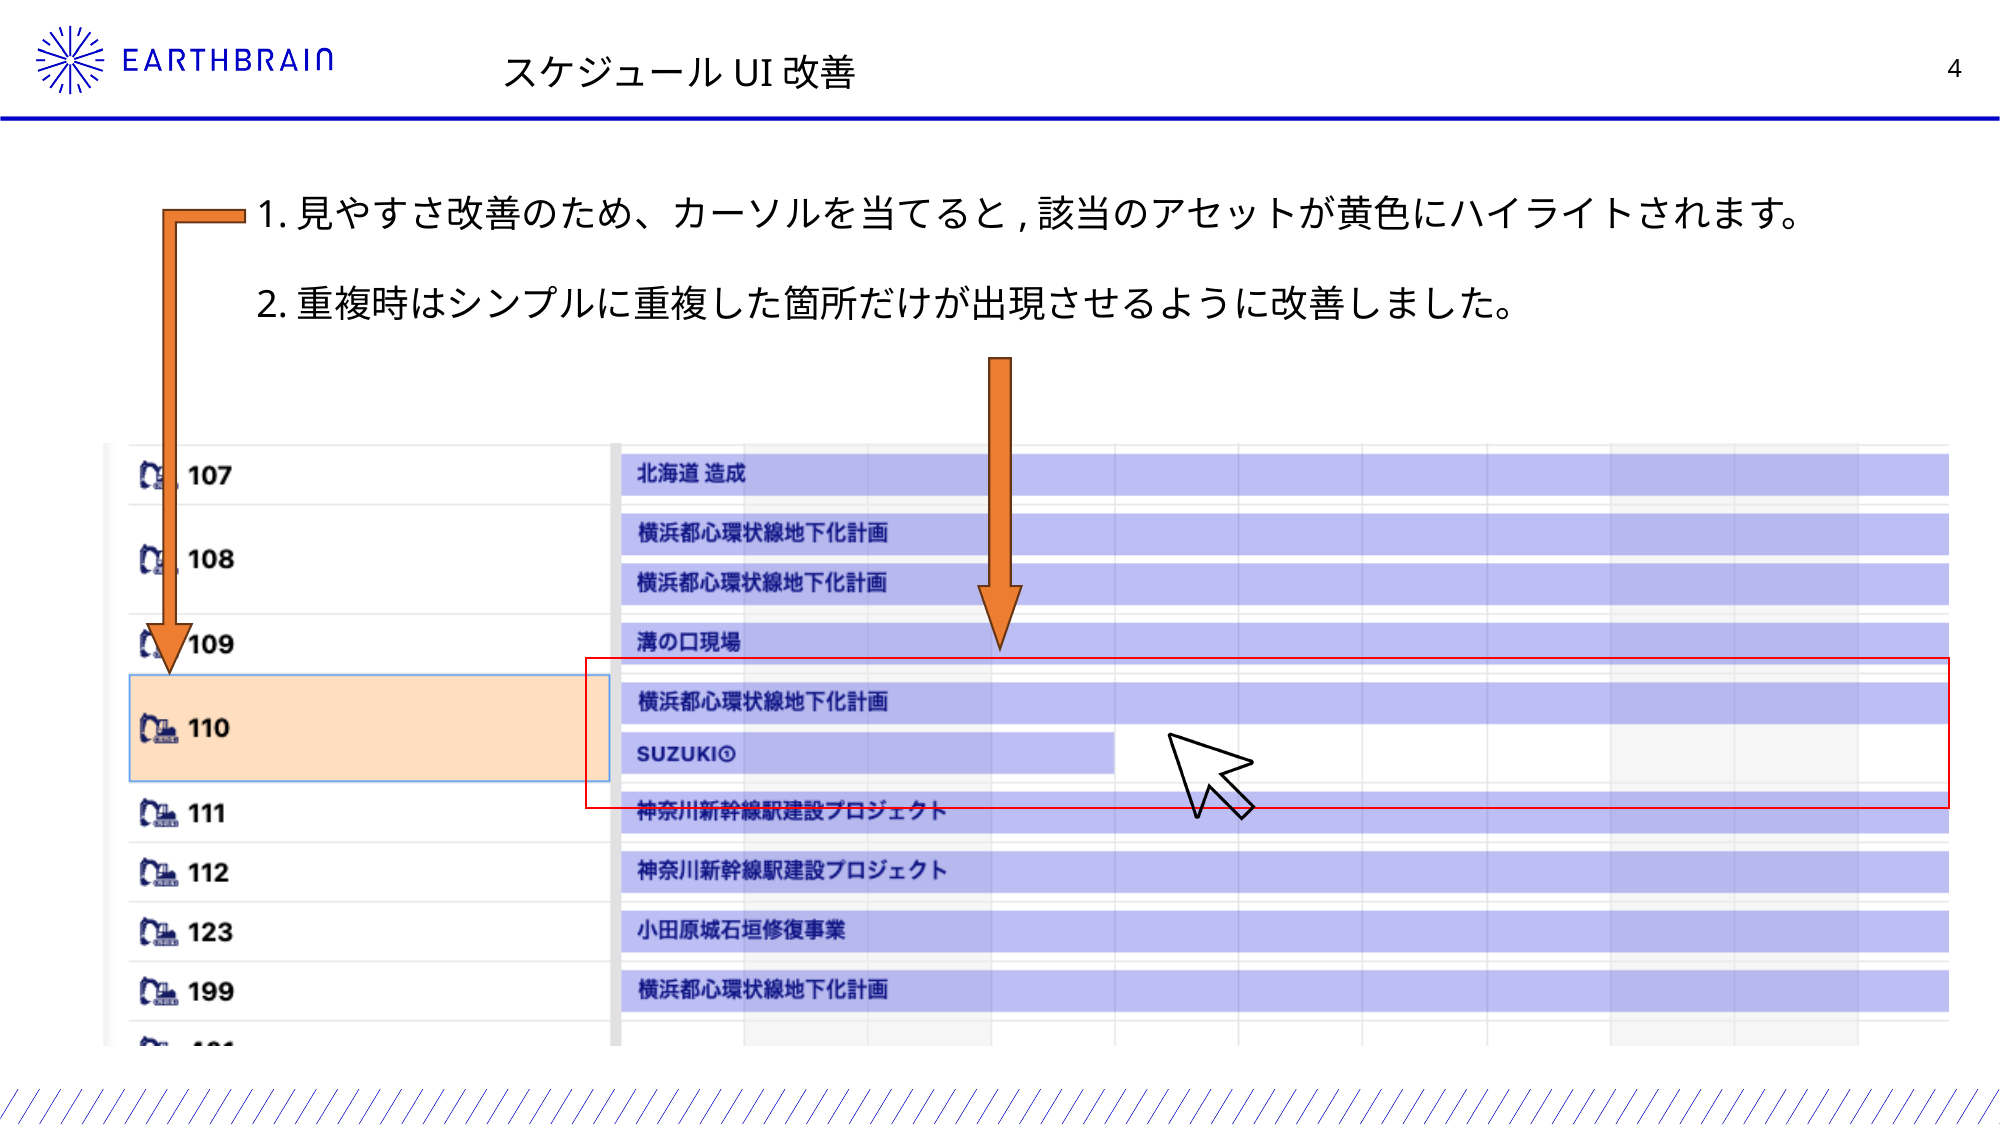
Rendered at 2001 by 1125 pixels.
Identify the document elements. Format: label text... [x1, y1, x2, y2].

picture [0, 0, 2000, 133]
text_box [988, 357, 1012, 443]
picture [0, 1089, 2000, 1125]
picture [97, 443, 1949, 1046]
text_box スケジュールUI改善 [486, 41, 1487, 102]
text_box [162, 208, 247, 443]
text_box 1.見やすさ改善のため、カーソルを当てると,該当のアセットが黄色にハイライトされます。 2.重複時はシンプルに重複した箇所だけが出現させるように改善しました。 [241, 182, 1835, 333]
